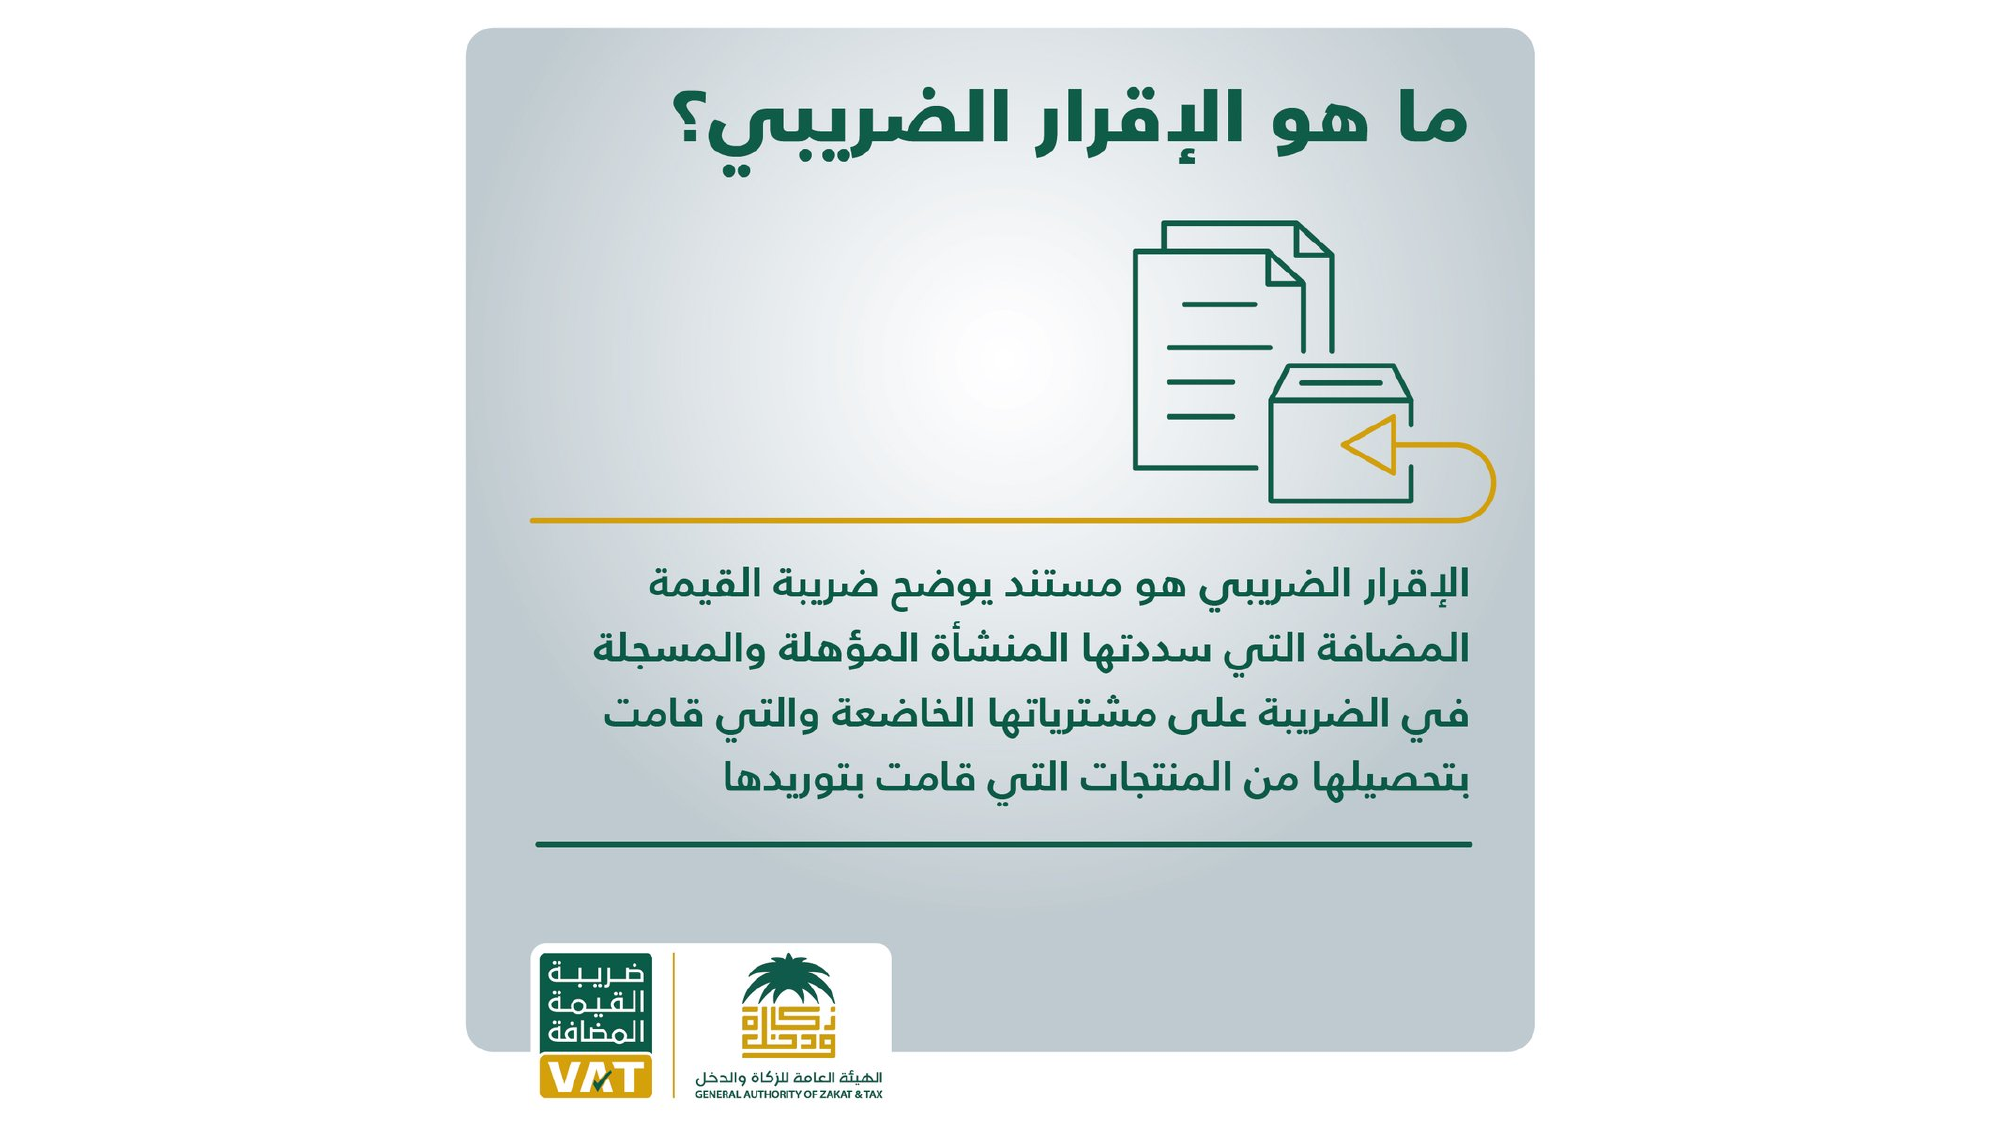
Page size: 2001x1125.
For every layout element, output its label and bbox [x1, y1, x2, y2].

picture [437, 0, 1563, 1125]
